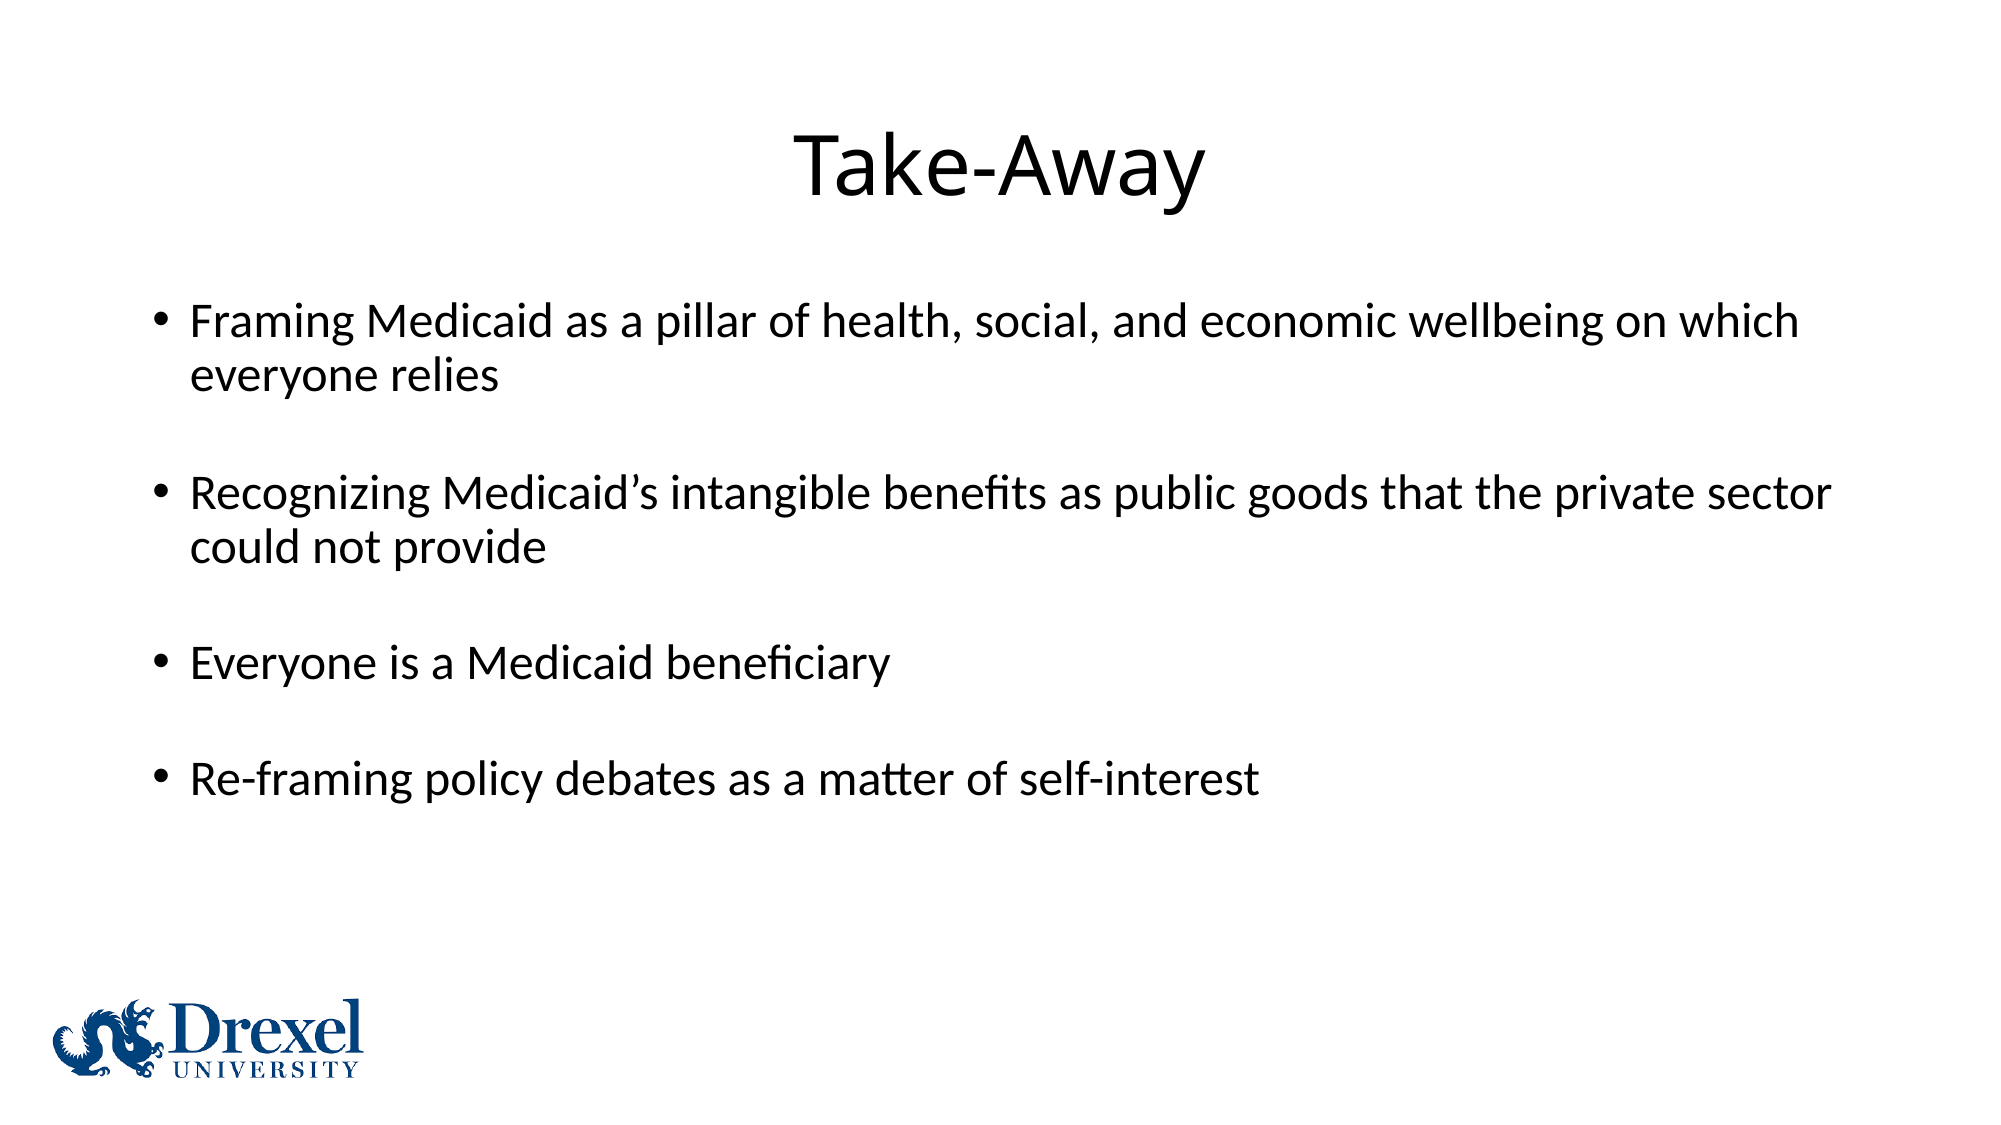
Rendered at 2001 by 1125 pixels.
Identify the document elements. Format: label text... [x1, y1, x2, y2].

list Framing Medicaid as a pillar of health, social, and economic wellbeing on which everyone relies Recognizing Medicaid’s intangible benefits as public goods that the private sector could not provide Everyone is a Medicaid beneficiary Re-framing policy debates as a matter of self-interest [137, 286, 1863, 839]
title Take-Away [137, 59, 1863, 278]
picture [50, 996, 366, 1080]
